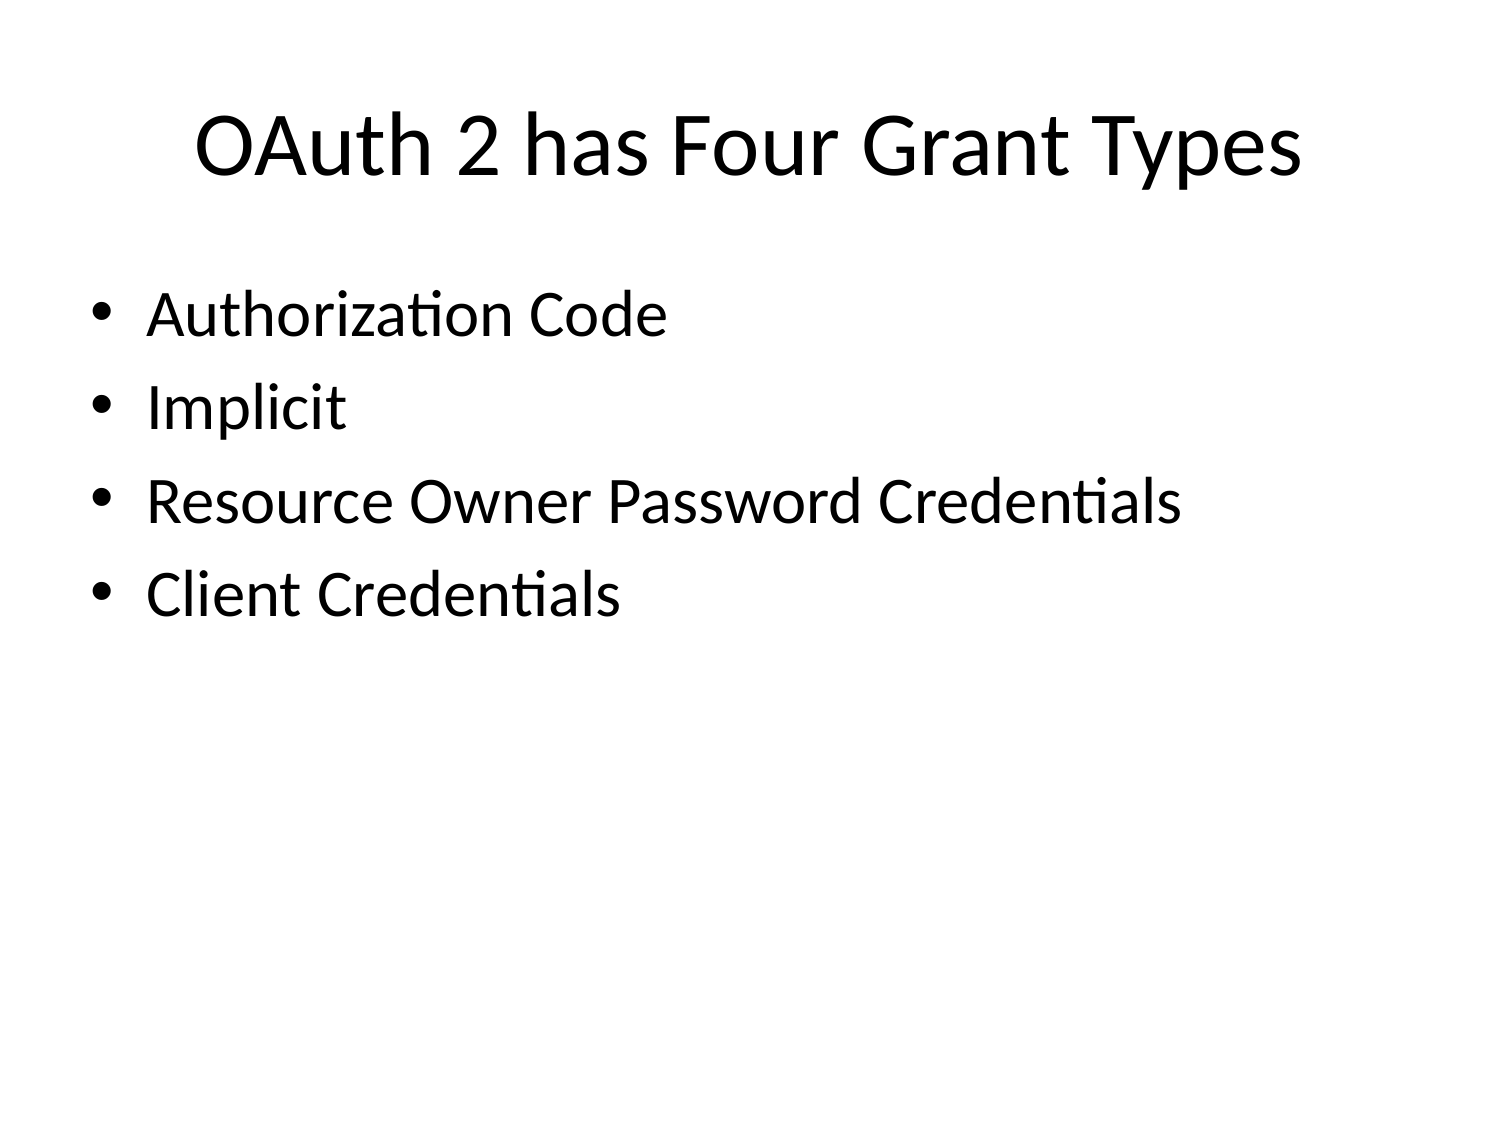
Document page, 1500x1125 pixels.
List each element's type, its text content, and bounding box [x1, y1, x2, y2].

title OAuth 2 has Four Grant Types [75, 45, 1425, 233]
list Authorization Code Implicit Resource Owner Password Credentials Client Credentials [75, 262, 1425, 1005]
